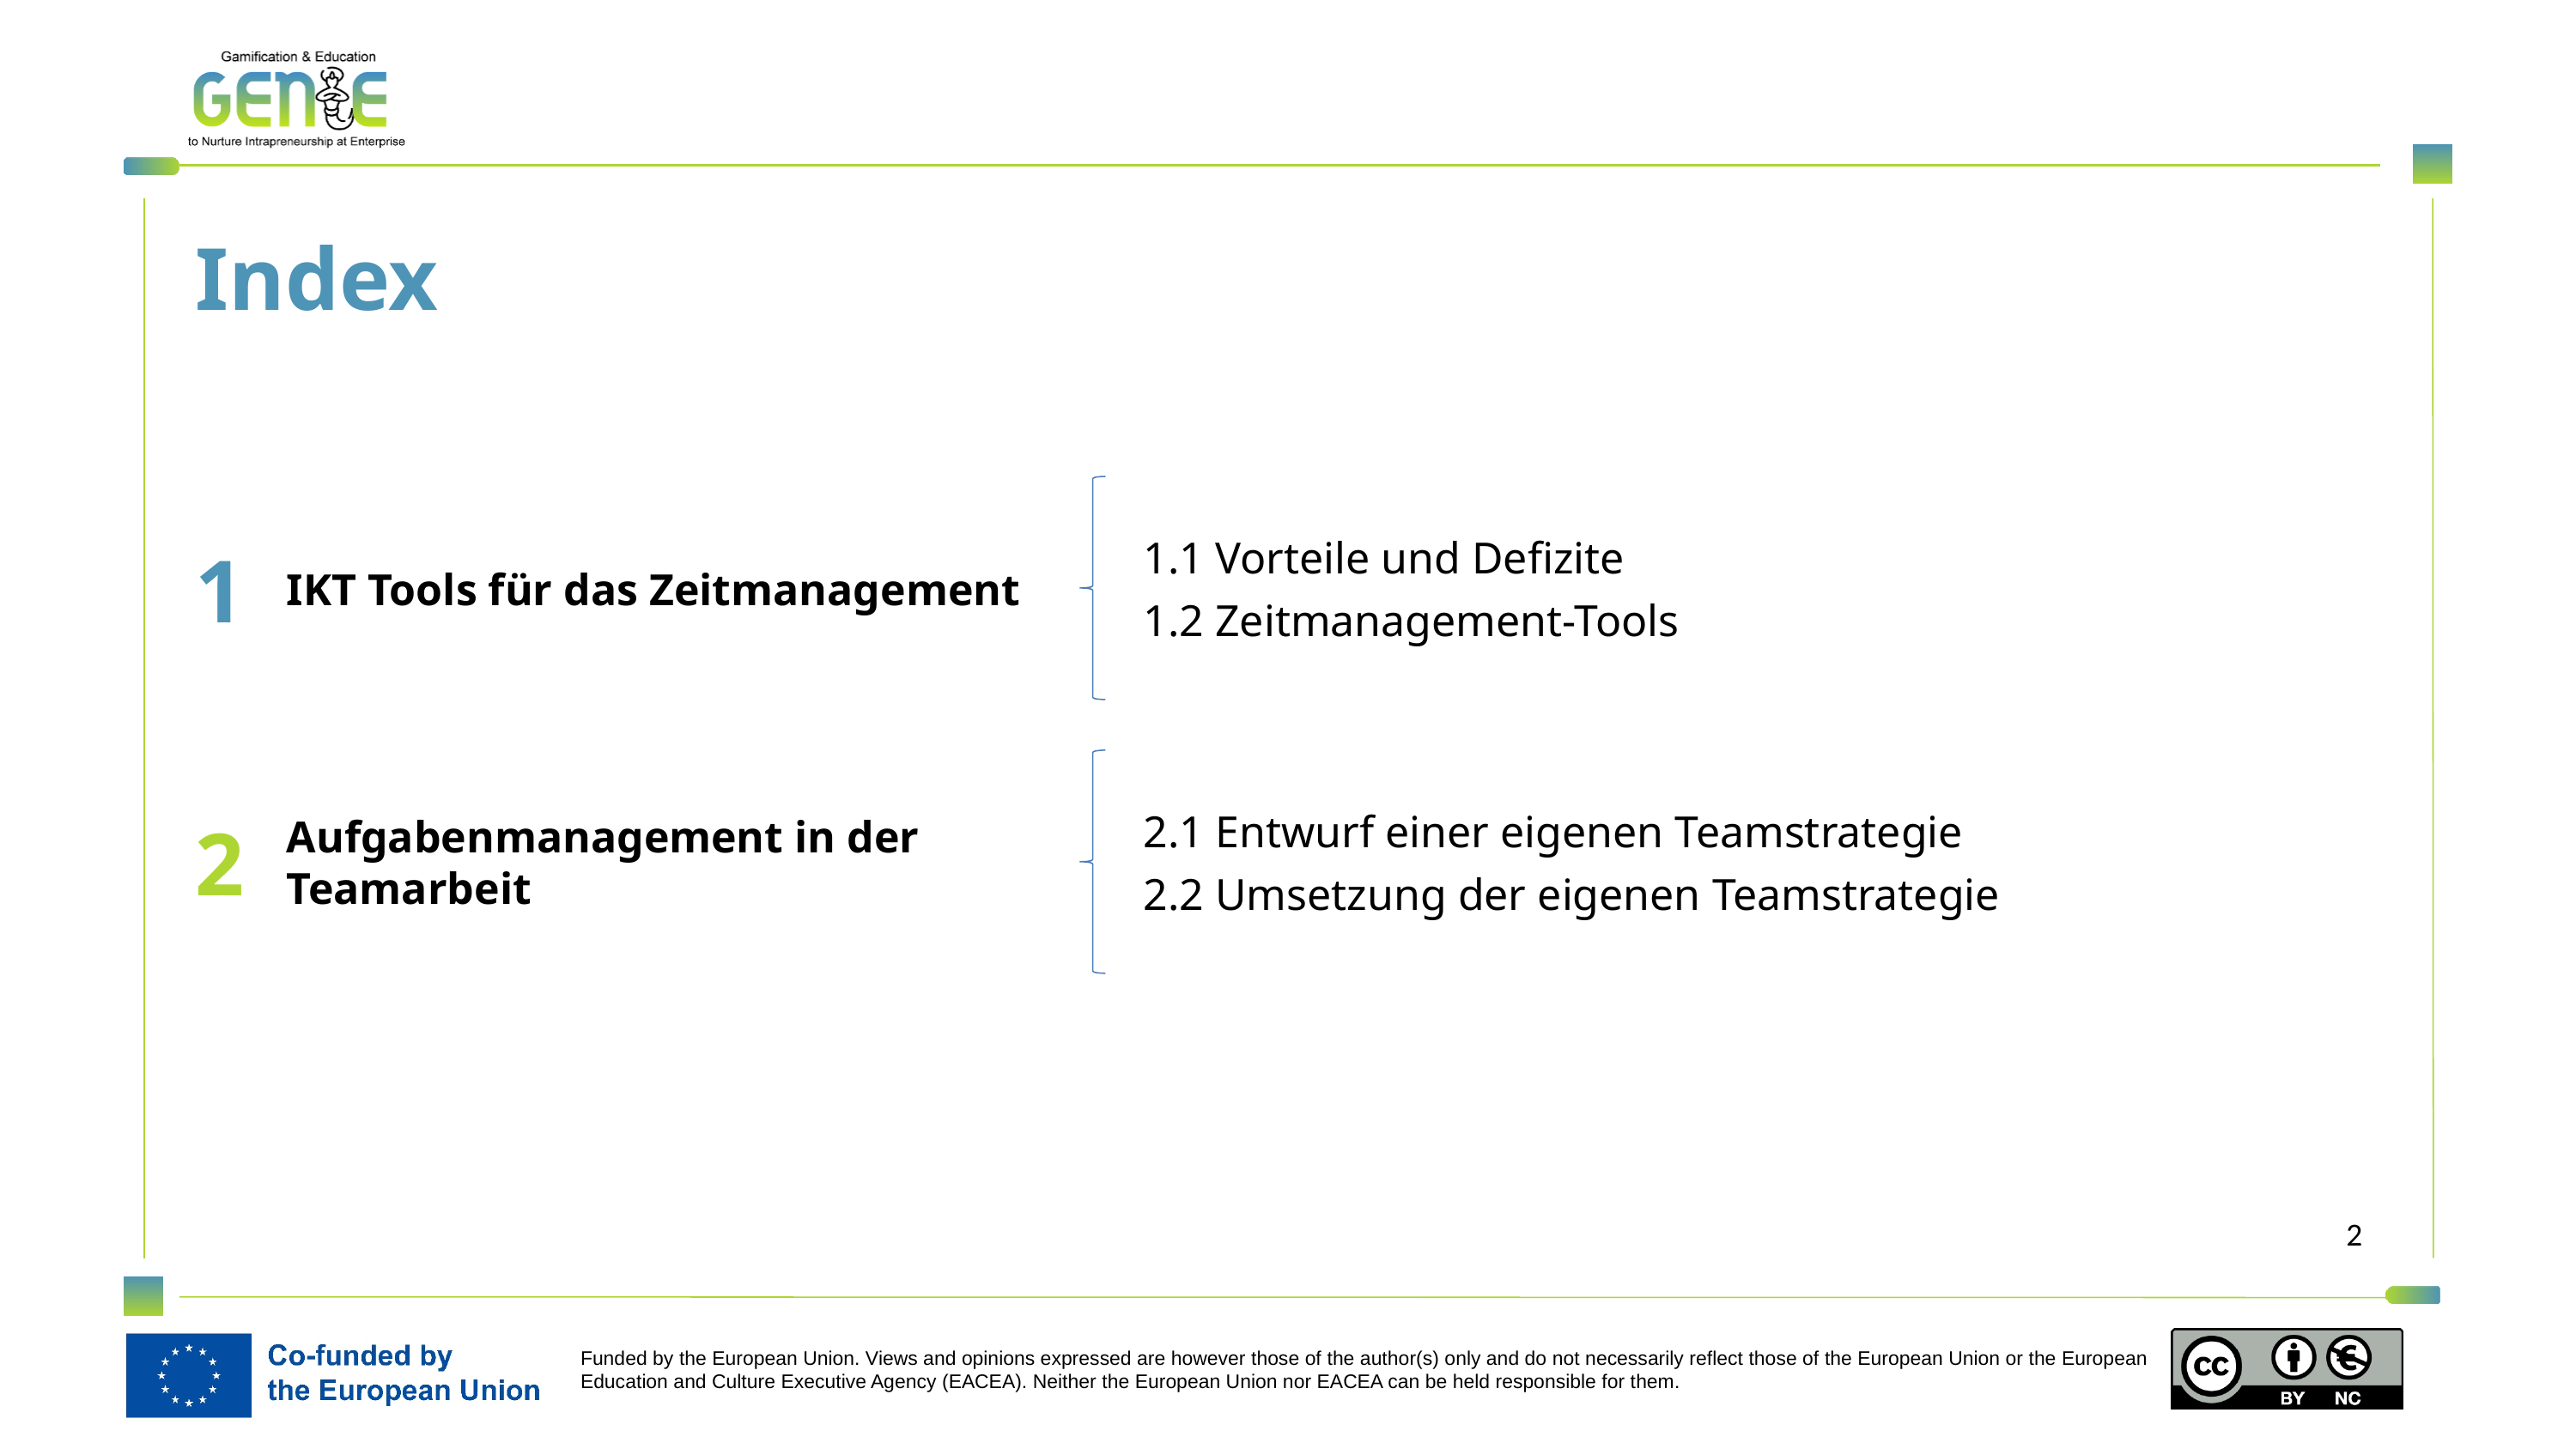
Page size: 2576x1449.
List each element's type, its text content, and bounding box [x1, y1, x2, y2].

picture [111, 1328, 562, 1423]
text_box [1079, 476, 1106, 700]
picture [2385, 1286, 2440, 1304]
picture [124, 1276, 163, 1316]
picture [124, 157, 179, 175]
text_box 2 [182, 749, 273, 973]
text_box 2.1 Entwurf einer eigenen Teamstrategie 2.2 Umsetzung der eigenen Teamstrategie [1130, 749, 2348, 973]
text_box [1079, 749, 1106, 973]
text_box IKT Tools für das Zeitmanagement [273, 476, 1060, 700]
picture [2413, 144, 2452, 184]
picture [2171, 1328, 2403, 1410]
text_box Aufgabenmanagement in der Teamarbeit [273, 749, 1060, 973]
text_box 1 [182, 476, 273, 700]
text_box Index [182, 217, 656, 336]
text_box 1.1 Vorteile und Defizite 1.2 Zeitmanagement-Tools [1130, 476, 2348, 700]
picture [182, 45, 408, 151]
